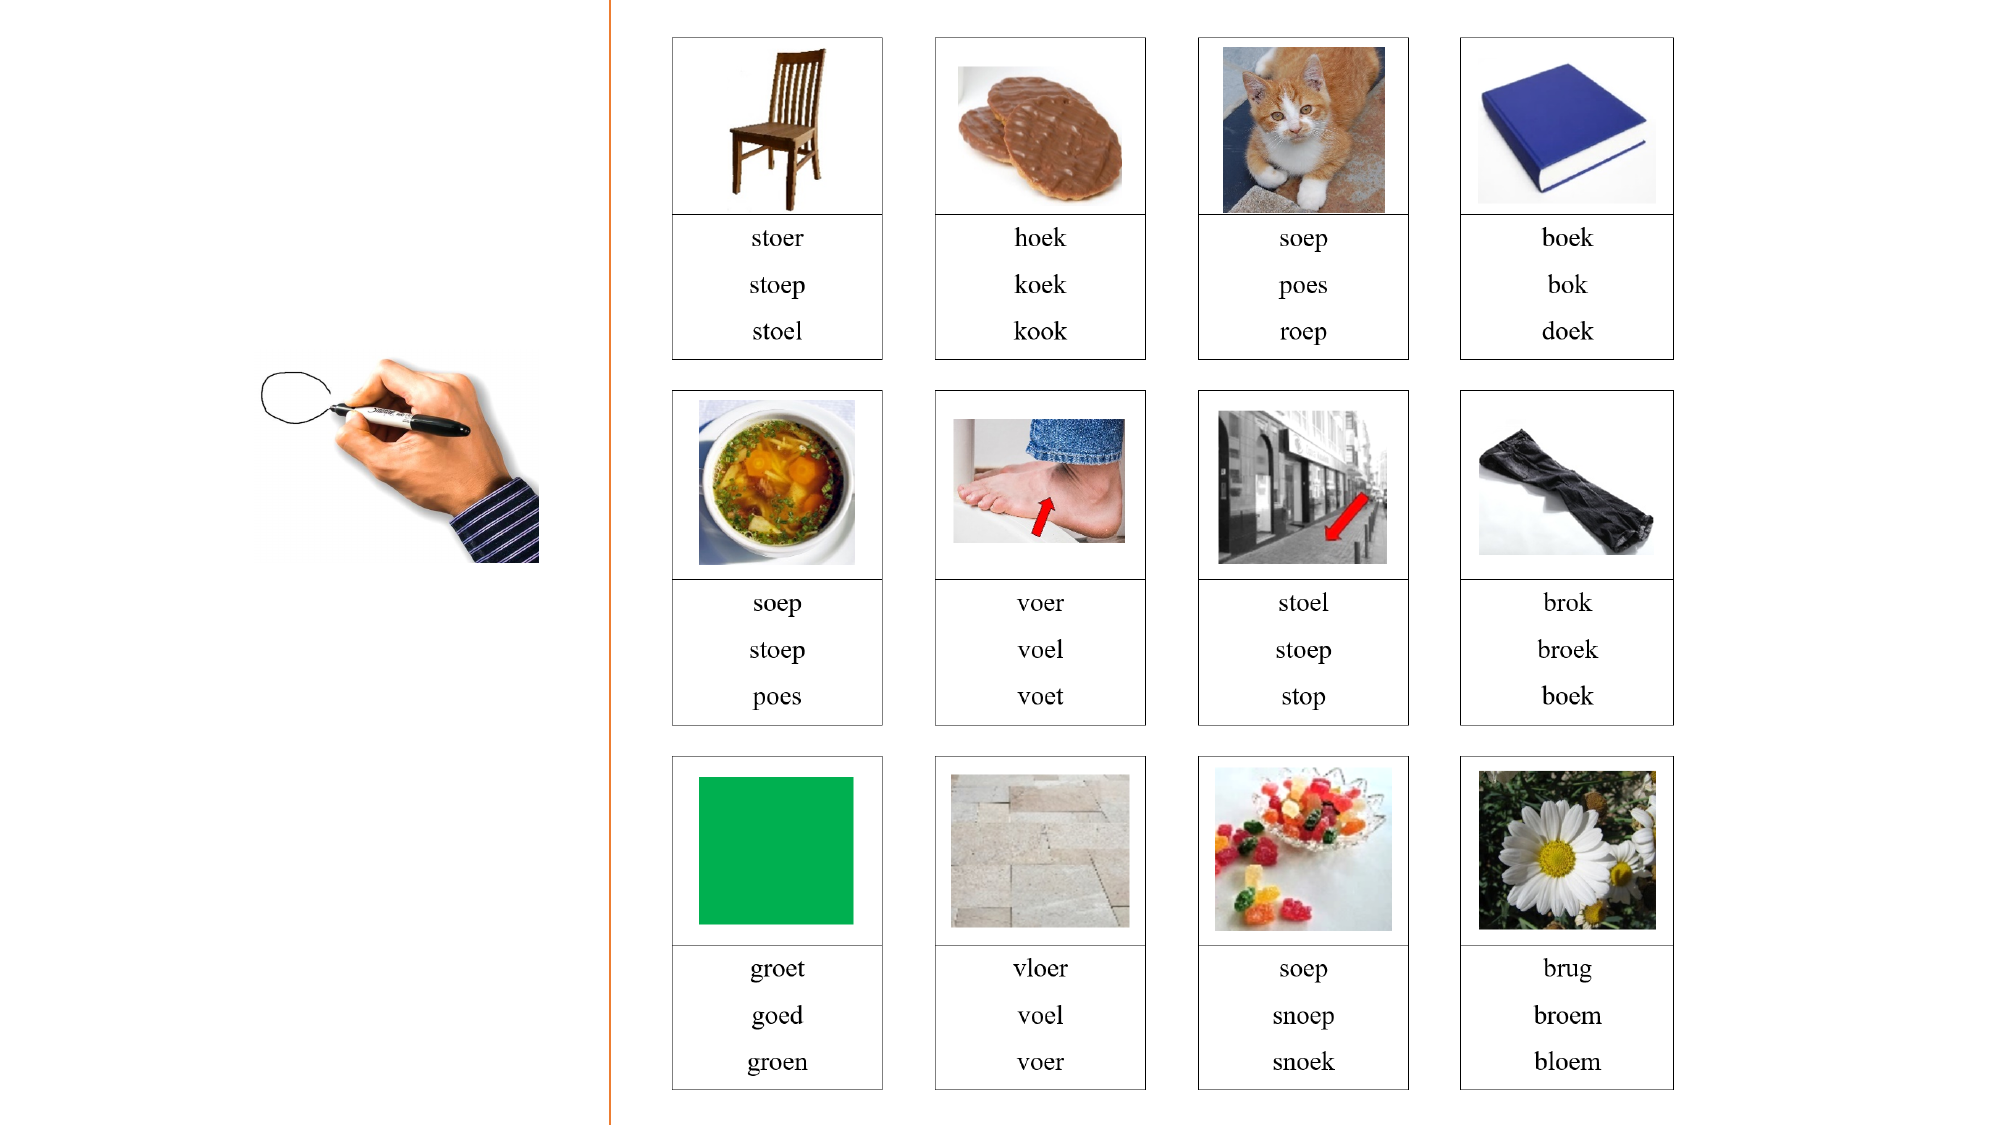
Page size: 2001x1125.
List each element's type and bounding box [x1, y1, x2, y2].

picture [254, 348, 539, 563]
picture [665, 30, 1680, 1095]
